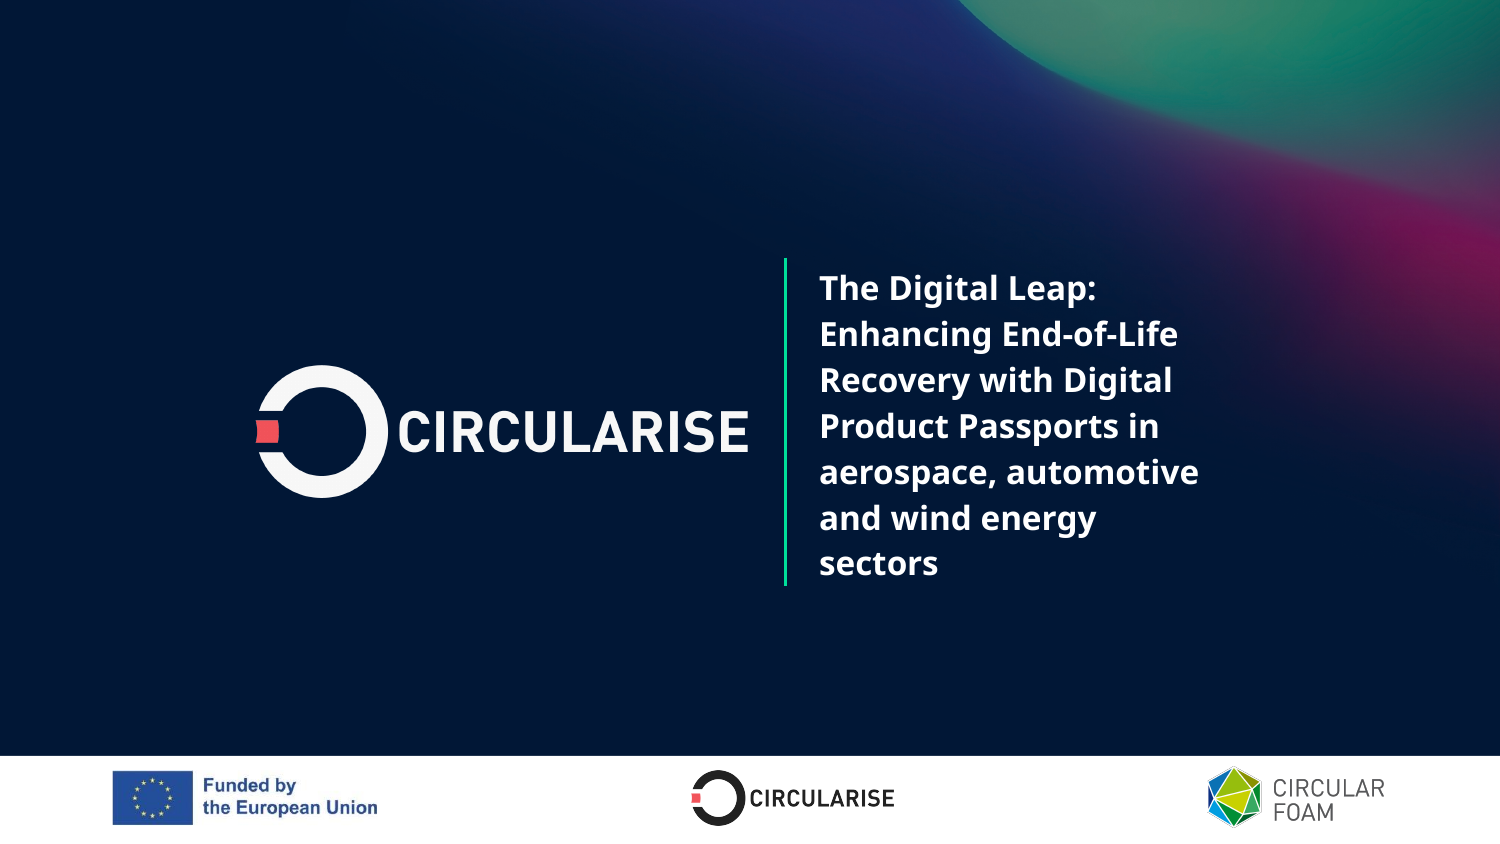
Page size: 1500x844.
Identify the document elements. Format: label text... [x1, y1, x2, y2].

text_box [0, 755, 1500, 844]
picture [1207, 766, 1384, 828]
picture [690, 770, 895, 826]
text_box The Digital Leap: Enhancing End-of-Life Recovery with Digital Product Passports in aerospace, automotive and wind energy sectors [804, 267, 1233, 577]
picture [0, 0, 1500, 755]
picture [112, 770, 378, 826]
